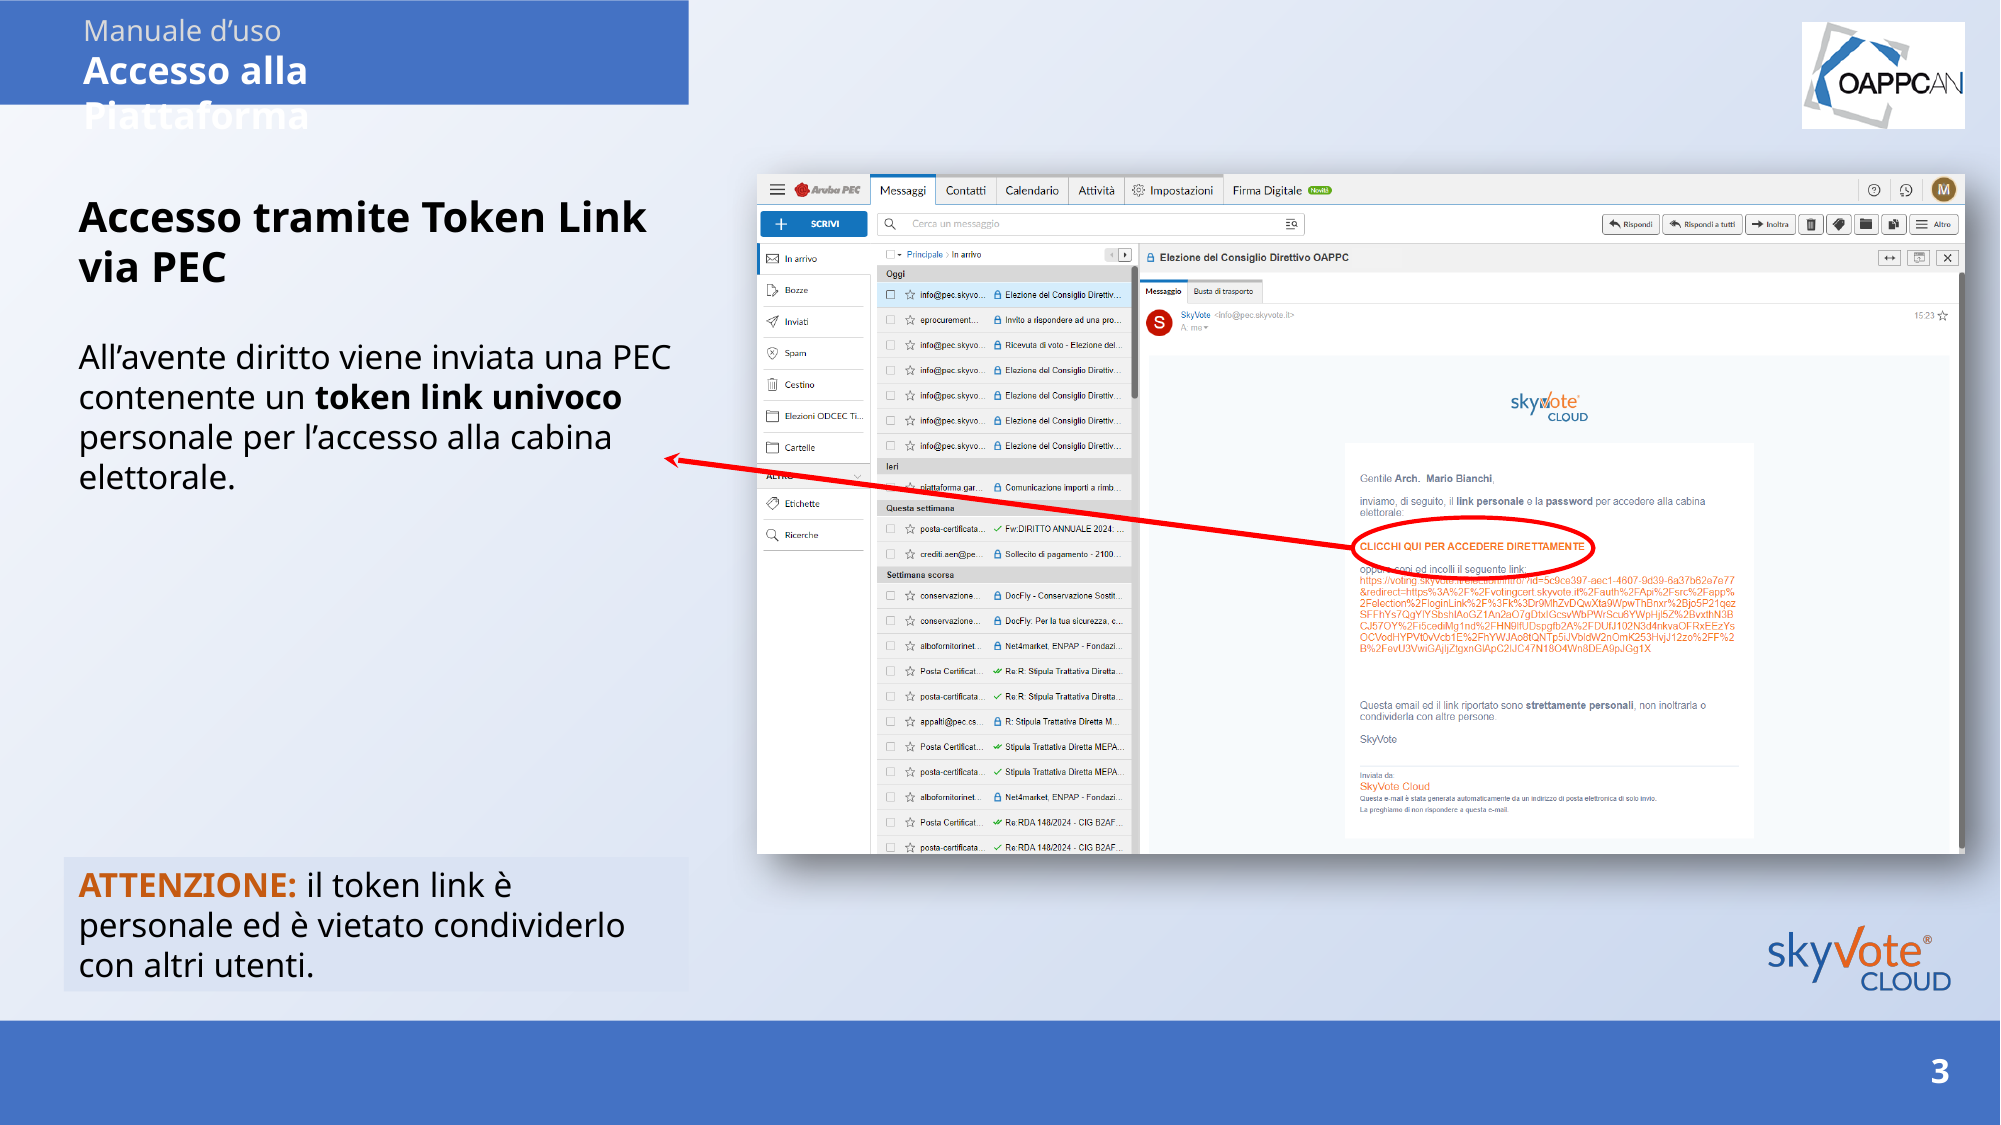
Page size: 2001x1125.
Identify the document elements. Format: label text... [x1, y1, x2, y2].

text_box [0, 0, 690, 106]
text_box Accesso tramite Token Link via PEC All’avente diritto viene inviata una PEC contenente un token link univoco personale per l’accesso alla cabina elettorale. [63, 183, 689, 623]
text_box ATTENZIONE: il token link è personale ed è vietato condividerlo con altri utenti. [63, 857, 689, 992]
picture [757, 174, 1965, 855]
text_box Manuale d’uso Accesso alla Piattaforma [68, 5, 554, 145]
text_box [0, 1020, 2000, 1125]
picture [1802, 22, 1965, 129]
slide_number 3 [1514, 1042, 1965, 1103]
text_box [663, 458, 1353, 549]
picture [1768, 925, 1951, 991]
